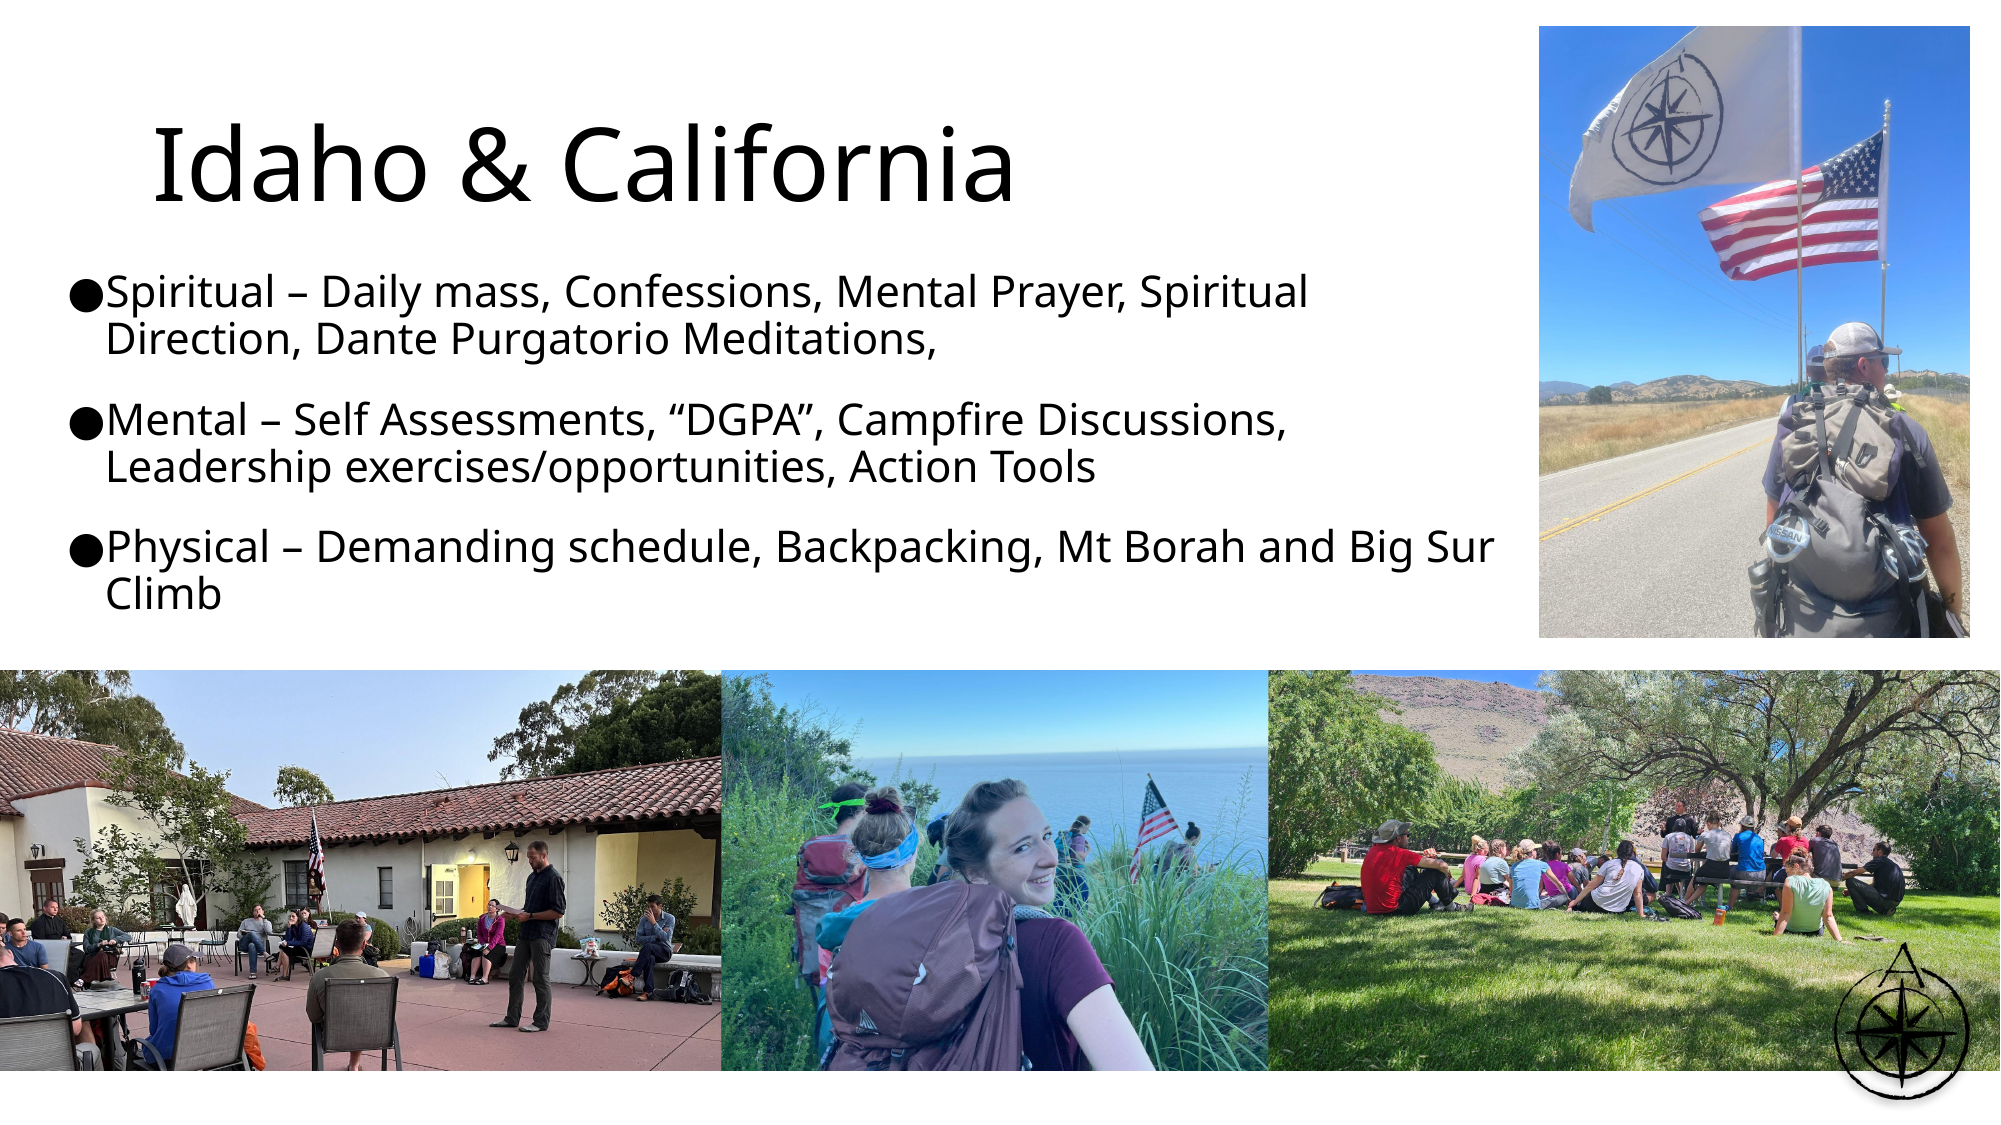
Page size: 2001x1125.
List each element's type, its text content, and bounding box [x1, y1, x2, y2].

title Idaho & California [137, 59, 1534, 278]
picture [0, 670, 2000, 1101]
picture [1539, 26, 1970, 638]
list Spiritual – Daily mass, Confessions, Mental Prayer, Spiritual Direction, Dante Purgatorio Meditations, Mental – Self Assessments, “DGPA”, Campfire Discussions, Leadership exercises/opportunities, Action Tools Physical – Demanding schedule, Backpacking, Mt Borah and Big Sur Climb [52, 261, 1530, 638]
